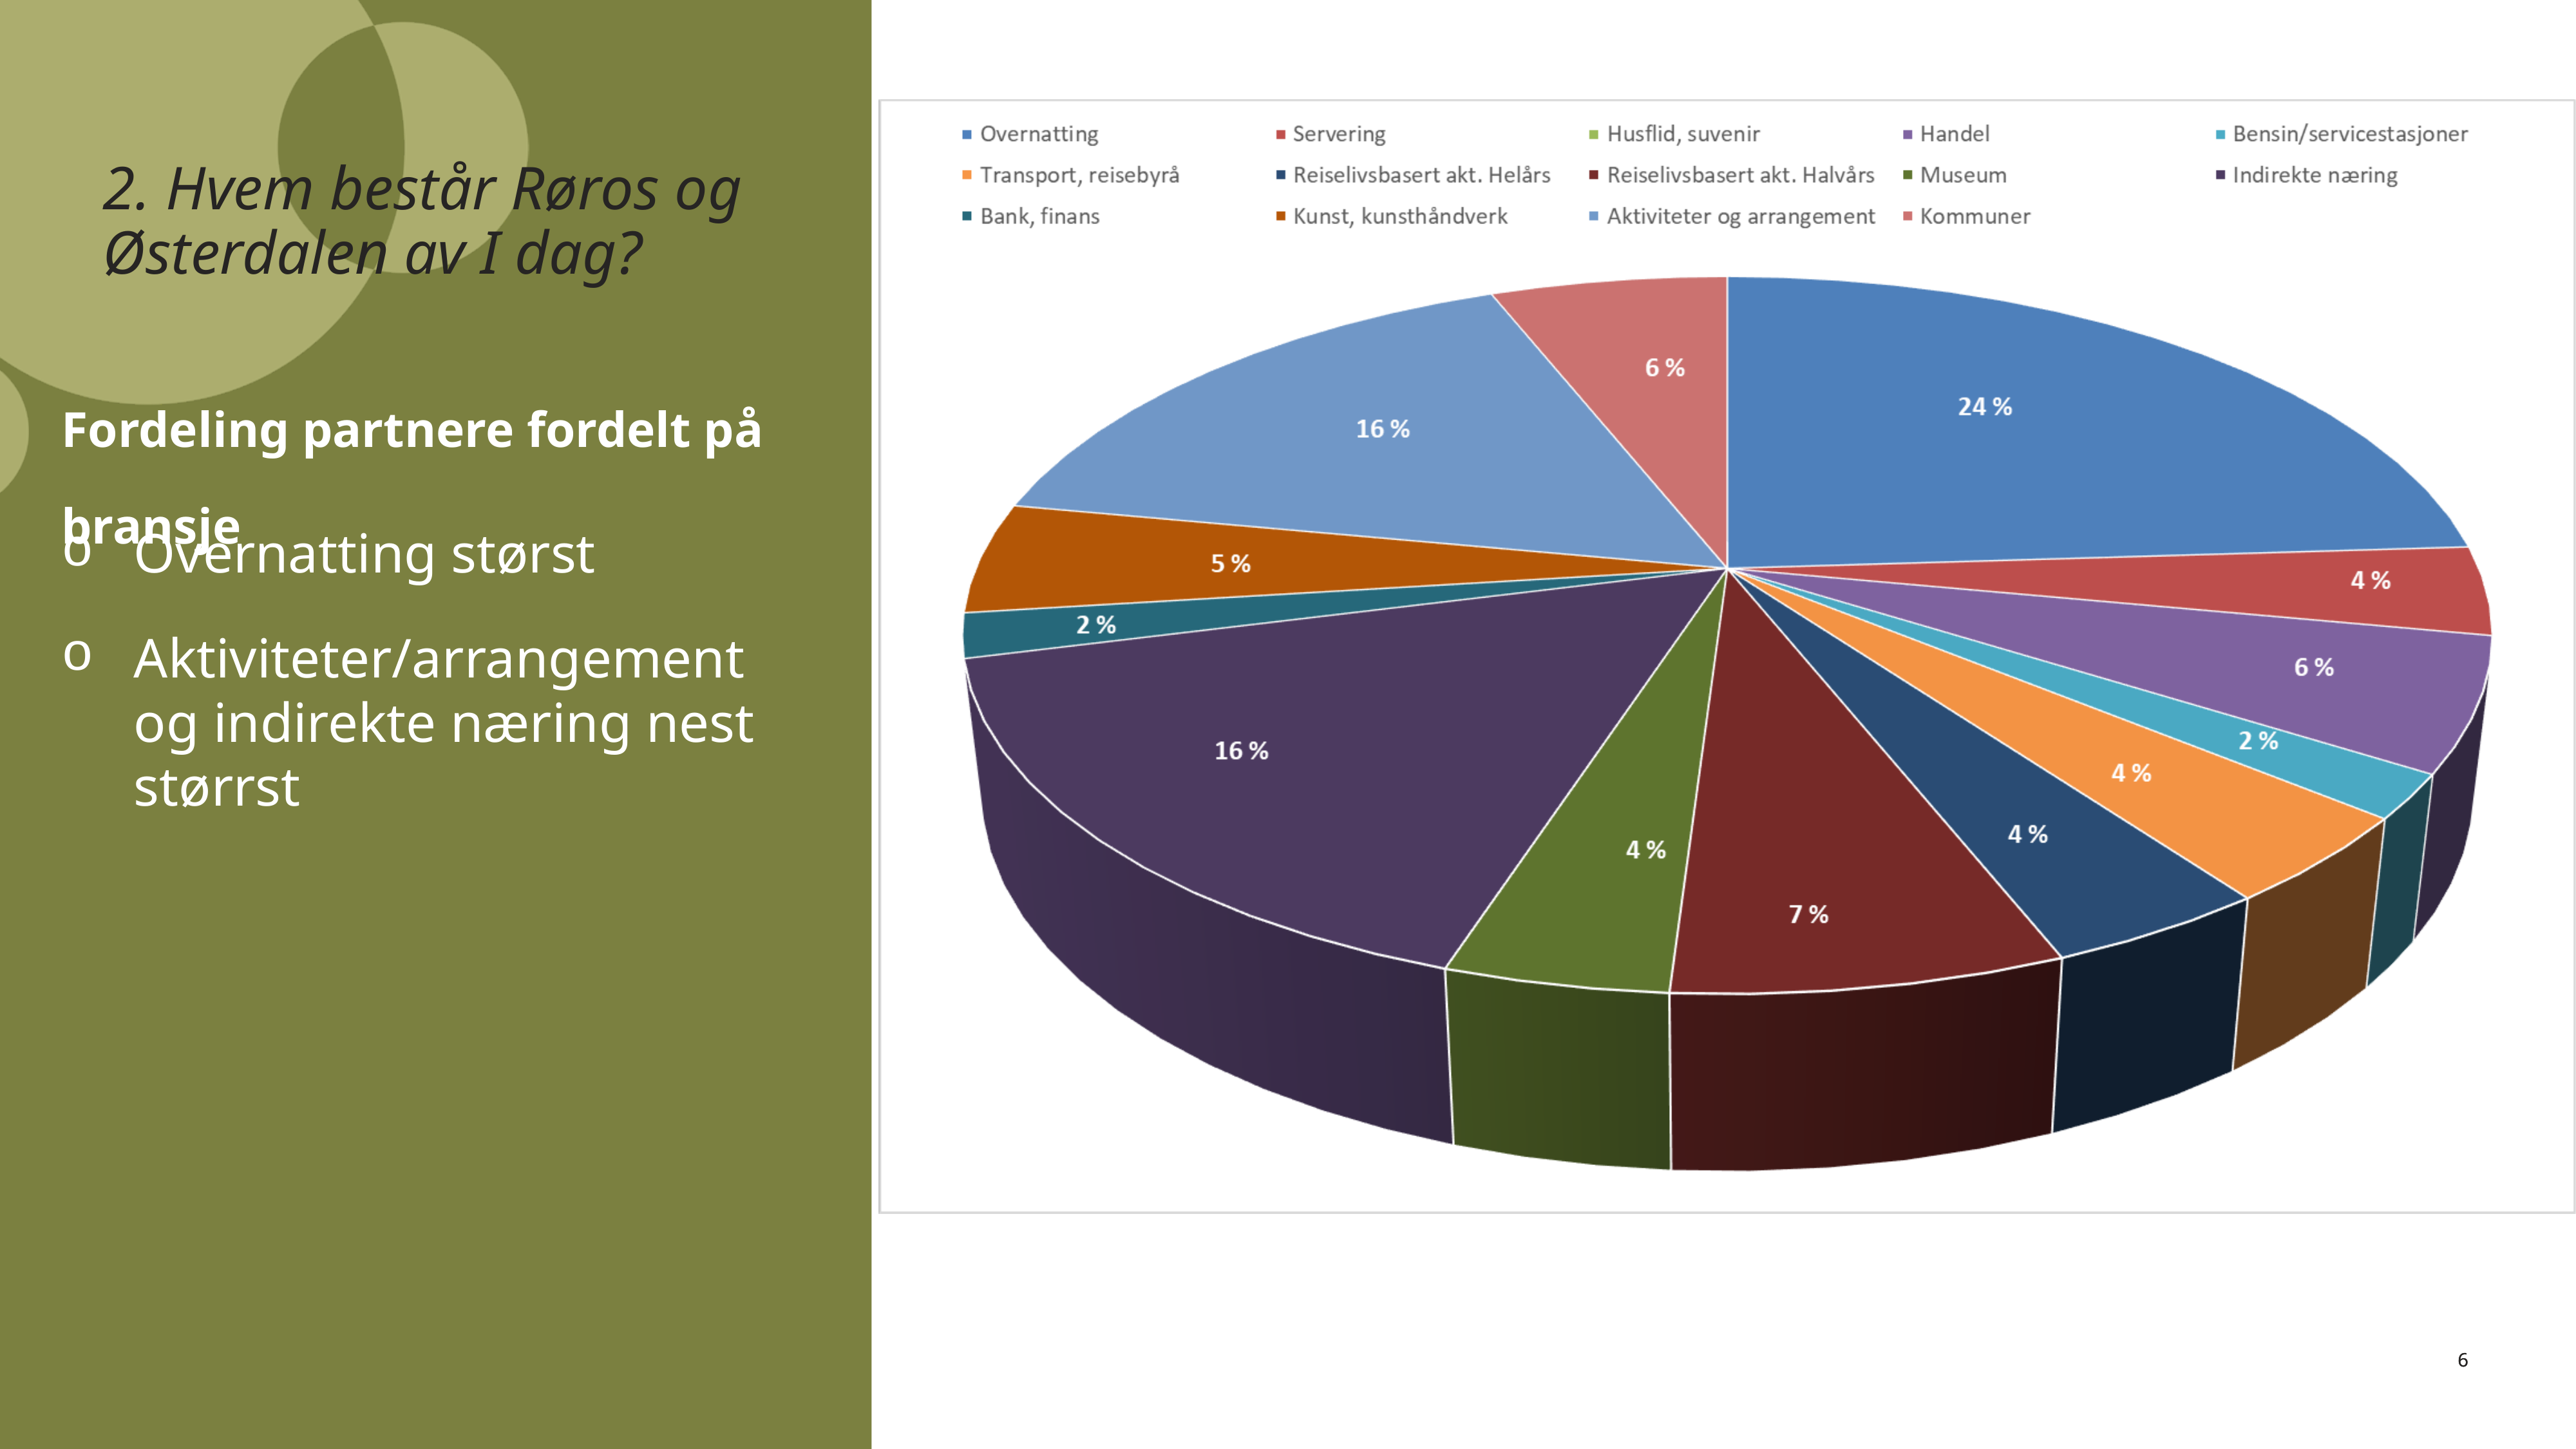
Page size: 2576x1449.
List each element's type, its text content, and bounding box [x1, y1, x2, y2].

slide_number 6 [1889, 1349, 2469, 1373]
title Fordeling partnere fordelt på bransje [61, 360, 811, 519]
text_box 2. Hvem består Røros og Østerdalen av I dag? [102, 156, 770, 300]
list Overnatting størst Aktiviteter/arrangement og indirekte næring nest størrst [61, 519, 811, 1335]
picture [839, 99, 2576, 1214]
